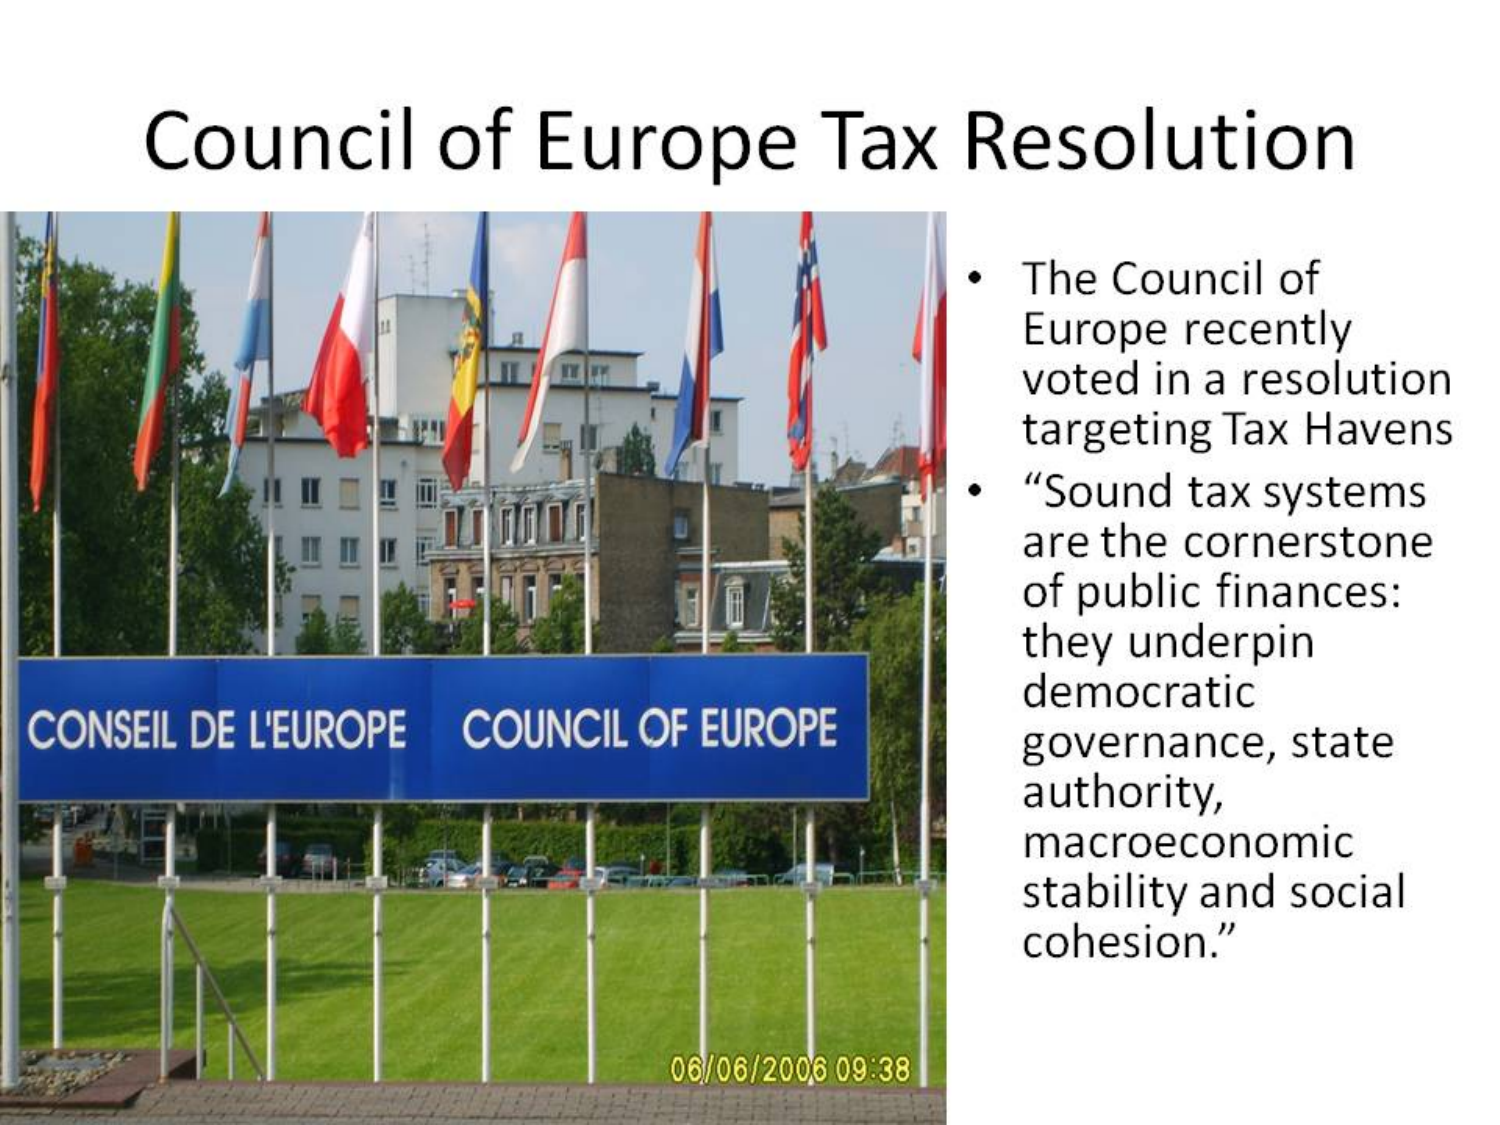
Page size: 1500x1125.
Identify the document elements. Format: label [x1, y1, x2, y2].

list [0, 0, 1500, 1125]
